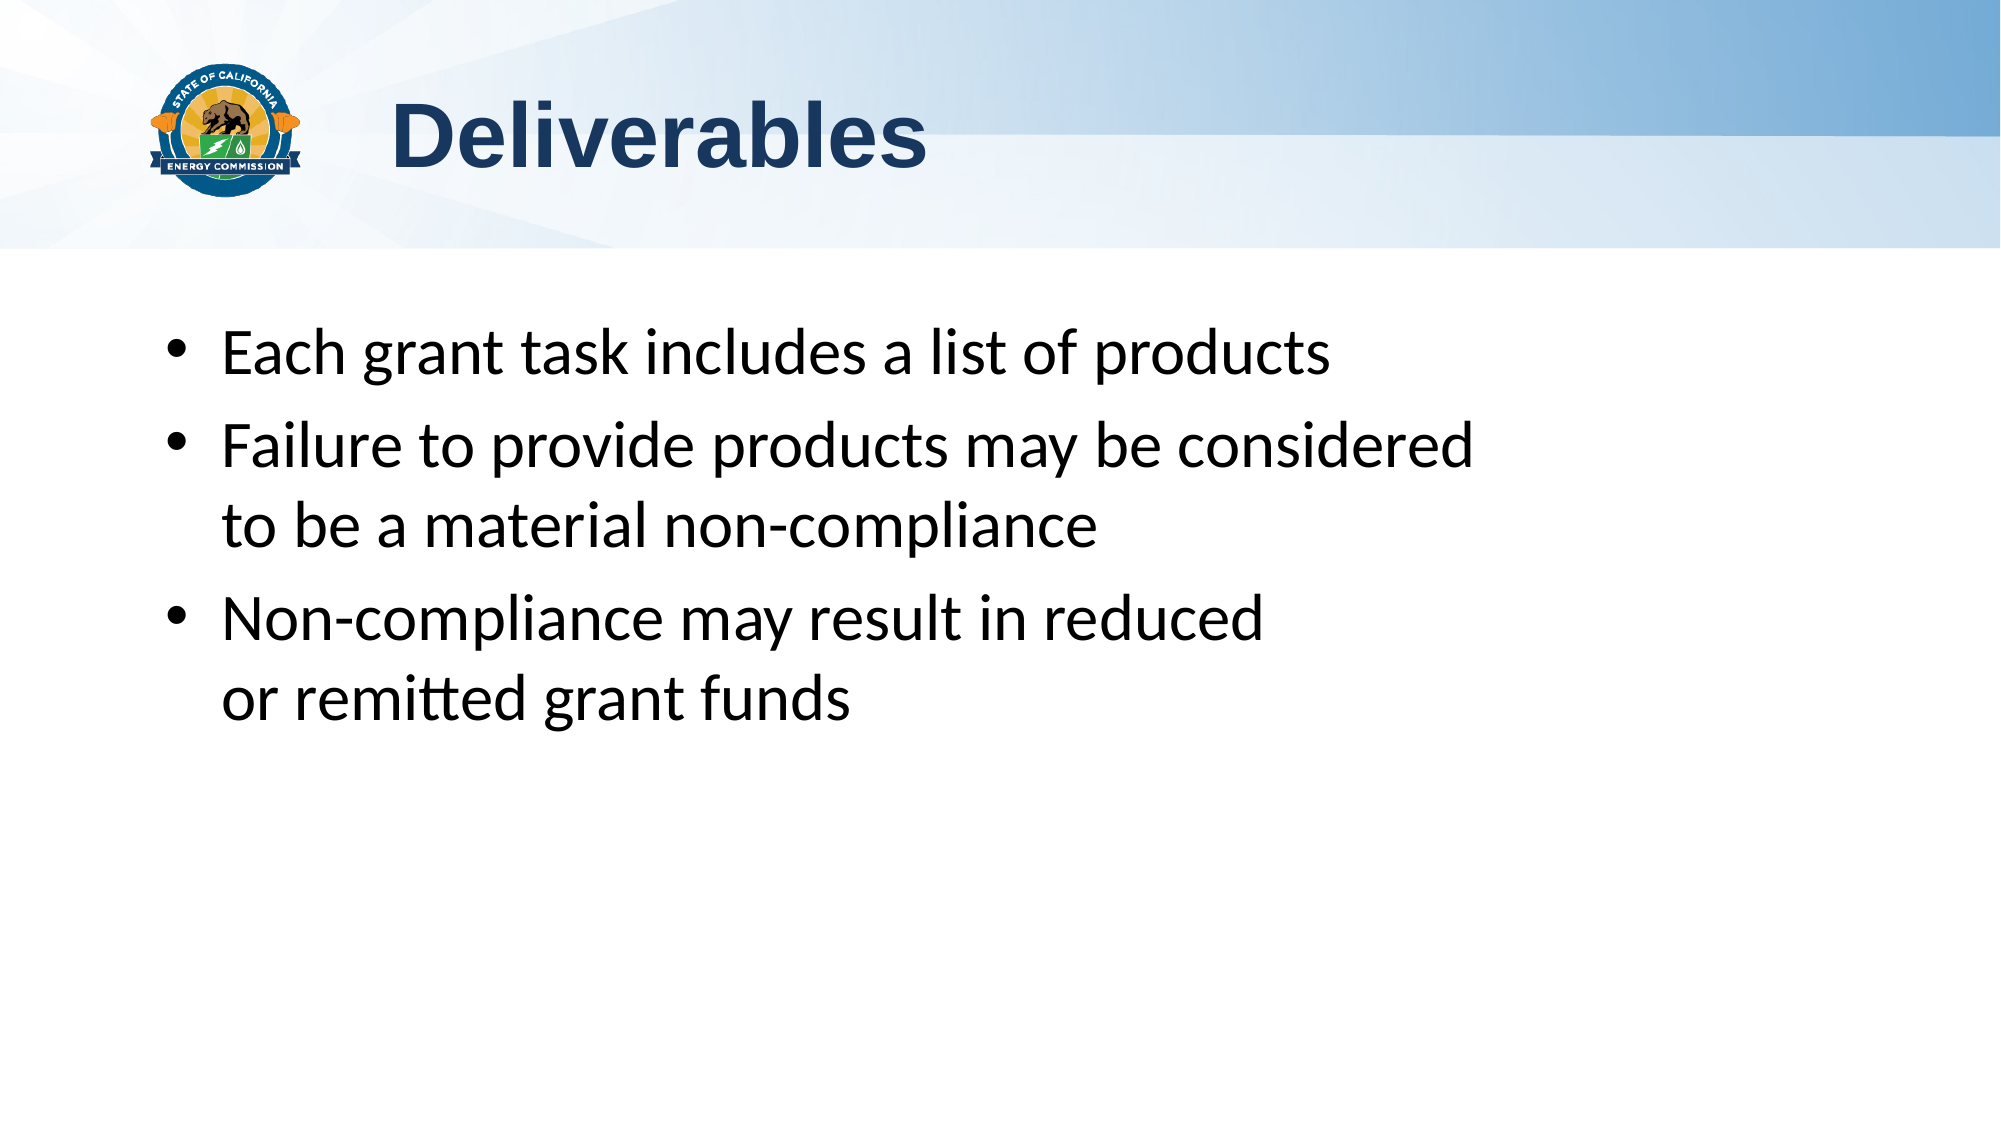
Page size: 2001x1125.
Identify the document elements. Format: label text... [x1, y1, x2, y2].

list Each grant task includes a list of products Failure to provide products may be considered to be a material non-compliance Non-compliance may result in reduced or remitted grant funds [150, 299, 1500, 1043]
picture [0, 0, 2001, 1125]
title Deliverables [375, 37, 1530, 225]
